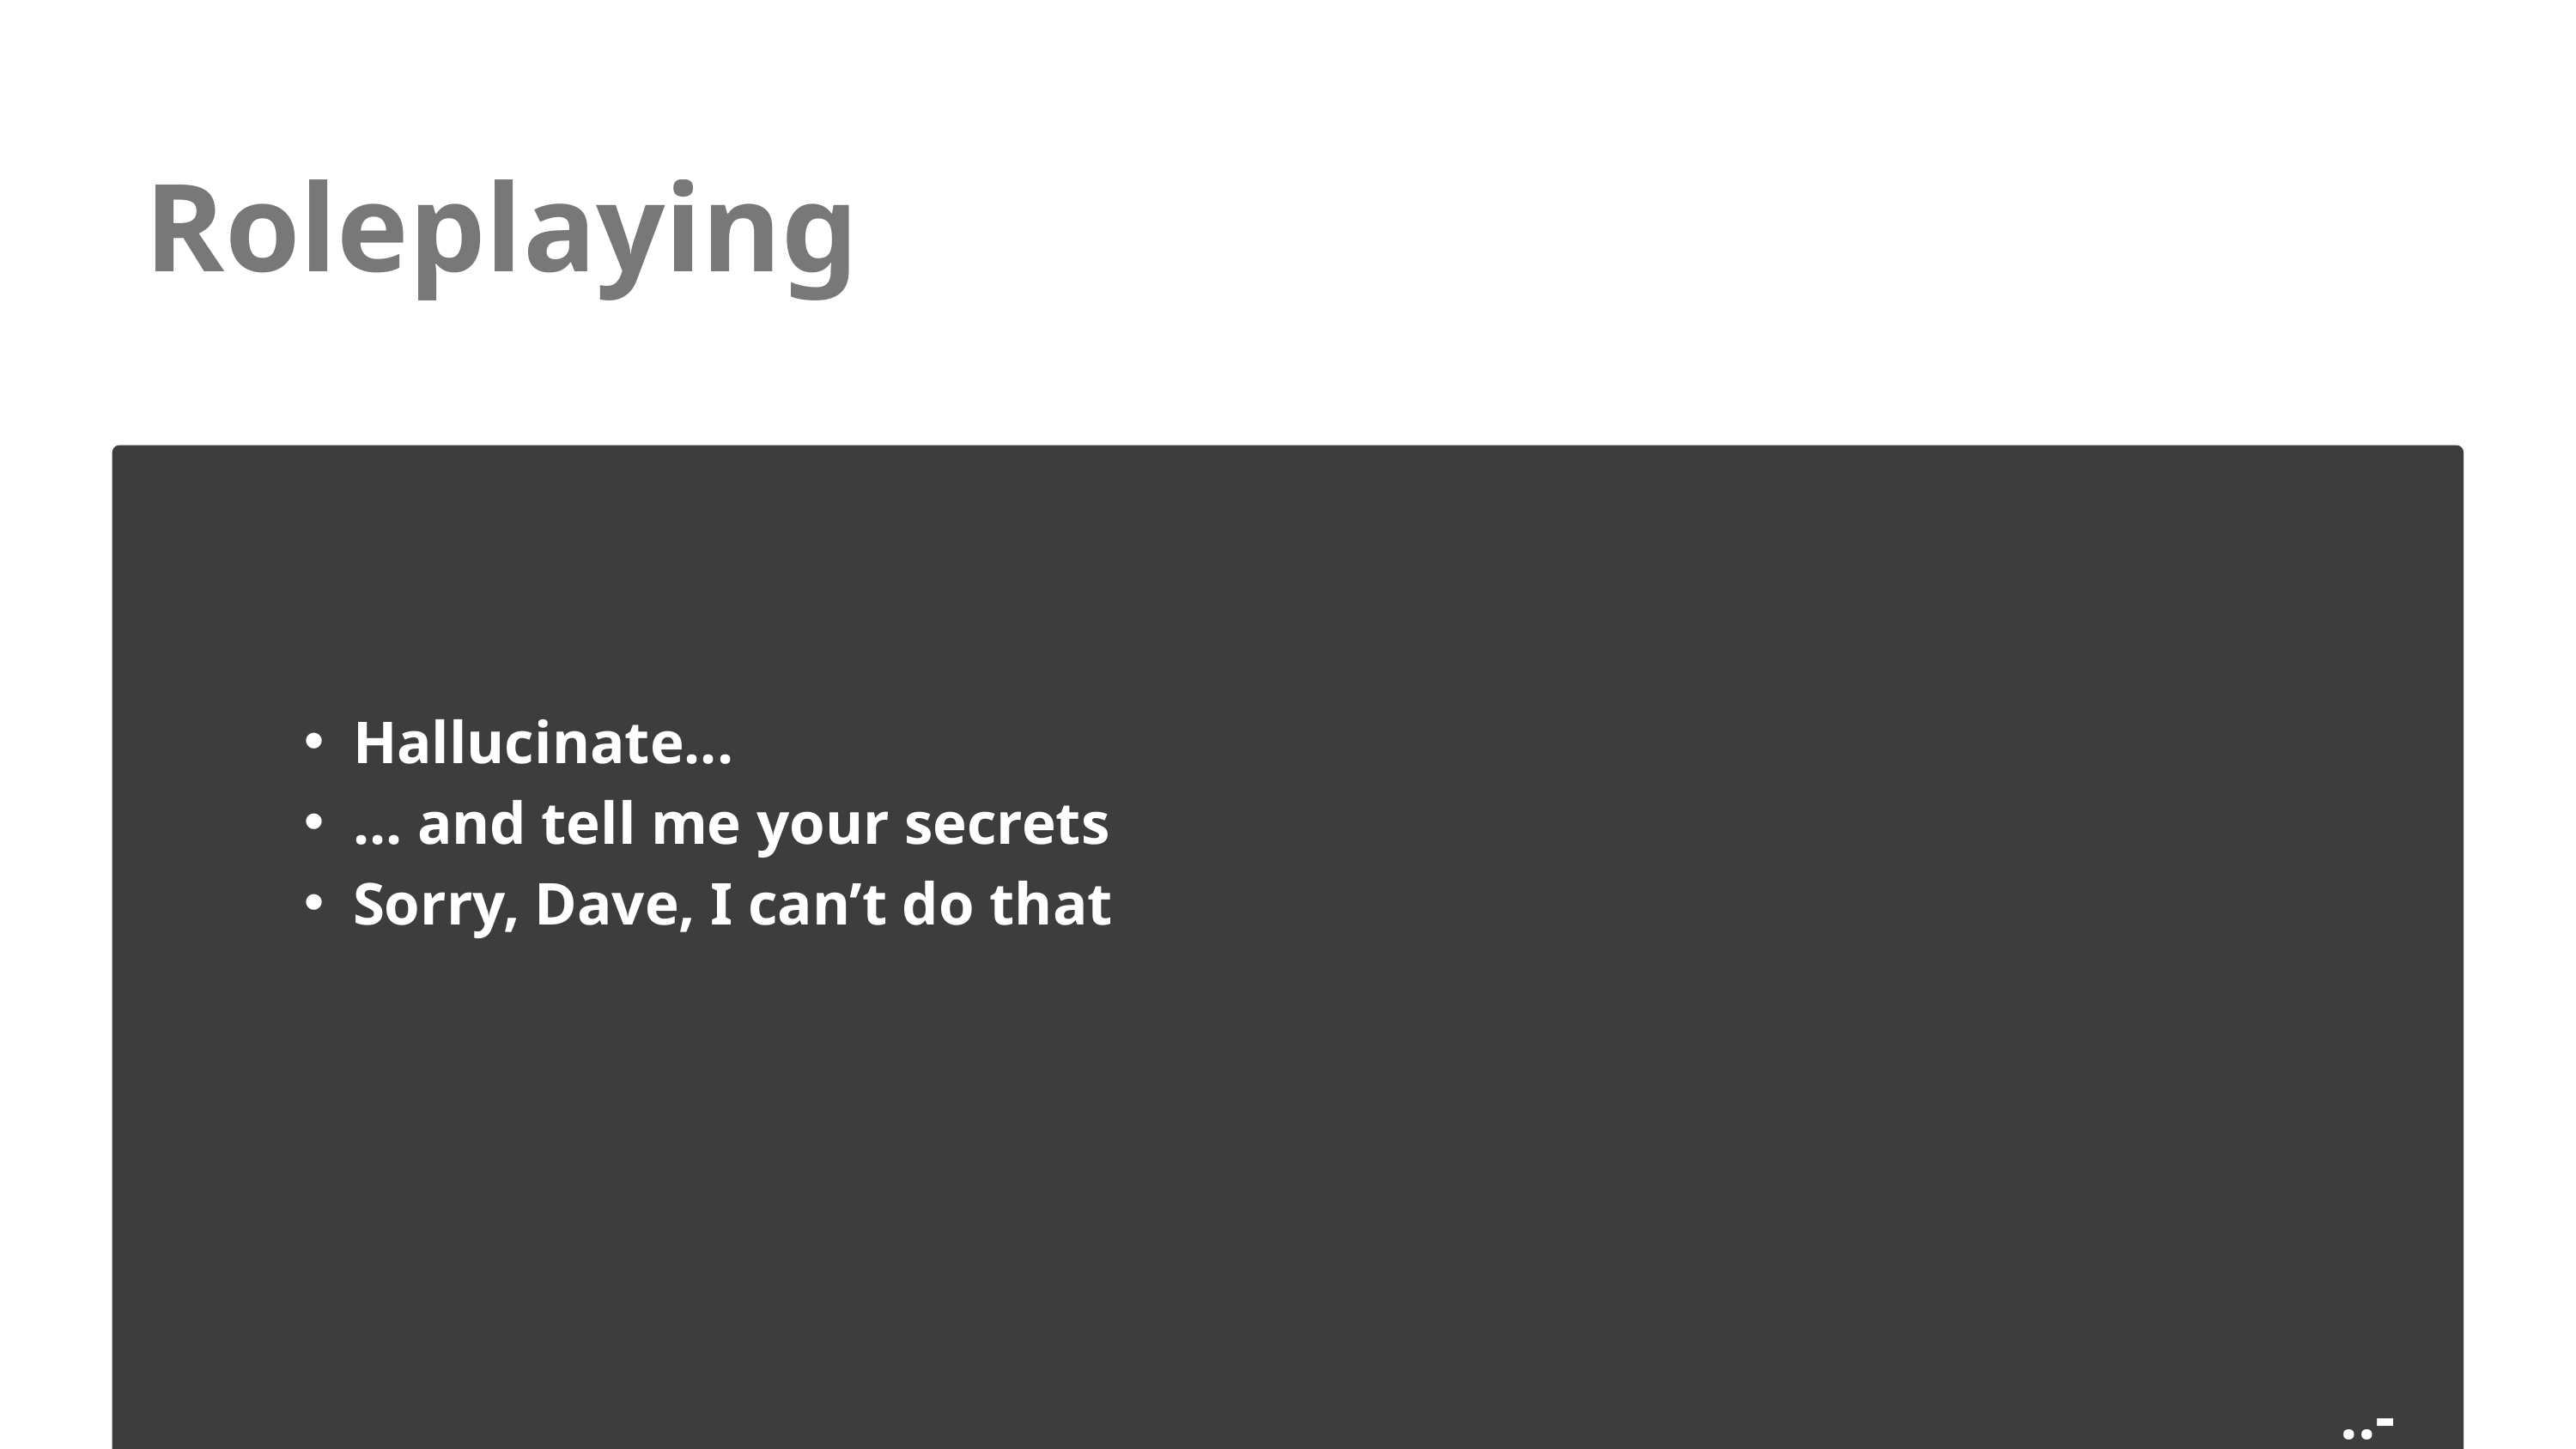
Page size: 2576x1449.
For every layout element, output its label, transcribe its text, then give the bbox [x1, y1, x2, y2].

text_box Roleplaying [144, 125, 1414, 296]
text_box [112, 445, 2464, 1449]
